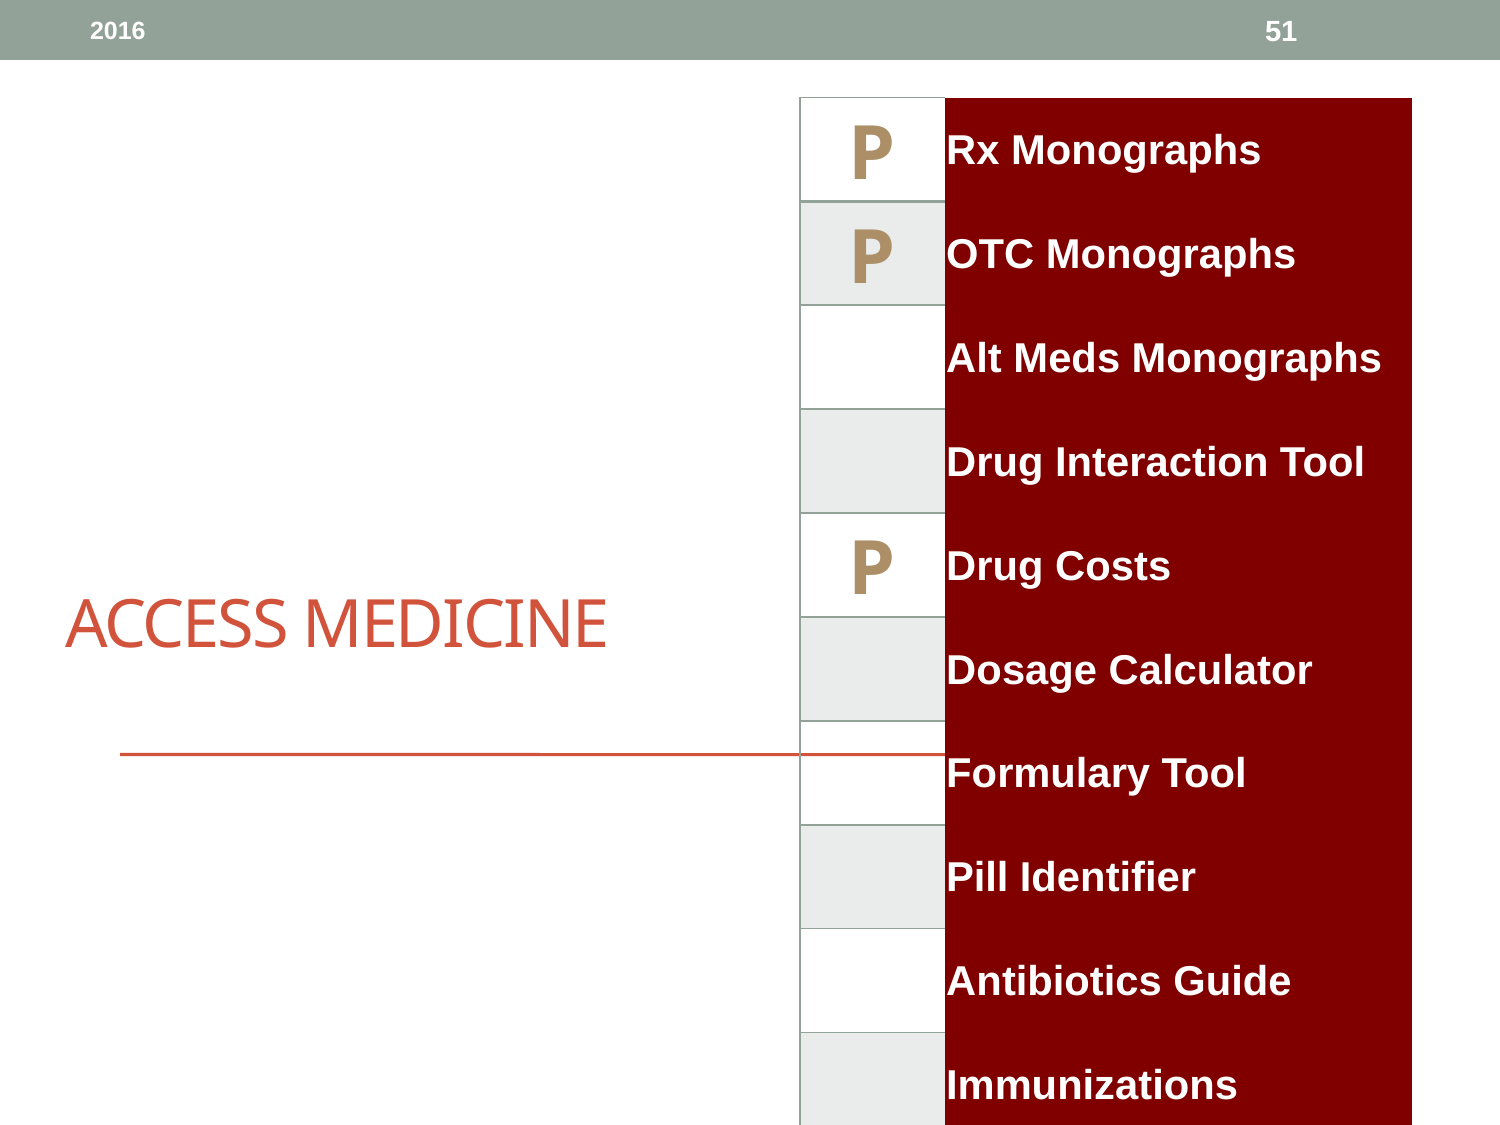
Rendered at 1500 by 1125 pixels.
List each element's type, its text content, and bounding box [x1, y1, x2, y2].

table_cell Drug Interaction Tool [945, 409, 1412, 513]
table_cell P [801, 203, 945, 304]
table_header P [801, 98, 945, 200]
table_cell [801, 1033, 945, 1125]
table_cell Drug Costs [945, 513, 1412, 617]
slide_number 2016 [75, 3, 550, 57]
table_cell Pill Identifier [945, 825, 1412, 929]
table_cell [801, 722, 945, 824]
table_cell OTC Monographs [945, 201, 1412, 305]
table_cell P [801, 514, 945, 616]
table_header Rx Monographs [945, 98, 1412, 201]
table_cell Alt Meds Monographs [945, 305, 1412, 409]
title Access Medicine [50, 525, 782, 749]
table_cell Immunizations [945, 1032, 1412, 1125]
table_cell Dosage Calculator [945, 617, 1412, 721]
table_cell [801, 618, 945, 720]
table_cell [801, 826, 945, 928]
table_cell [801, 929, 945, 1032]
table_cell Formulary Tool [945, 721, 1412, 825]
table_cell [801, 306, 945, 408]
table_cell [801, 410, 945, 512]
table_cell Antibiotics Guide [945, 929, 1412, 1032]
slide_number 51 [1250, 3, 1425, 57]
